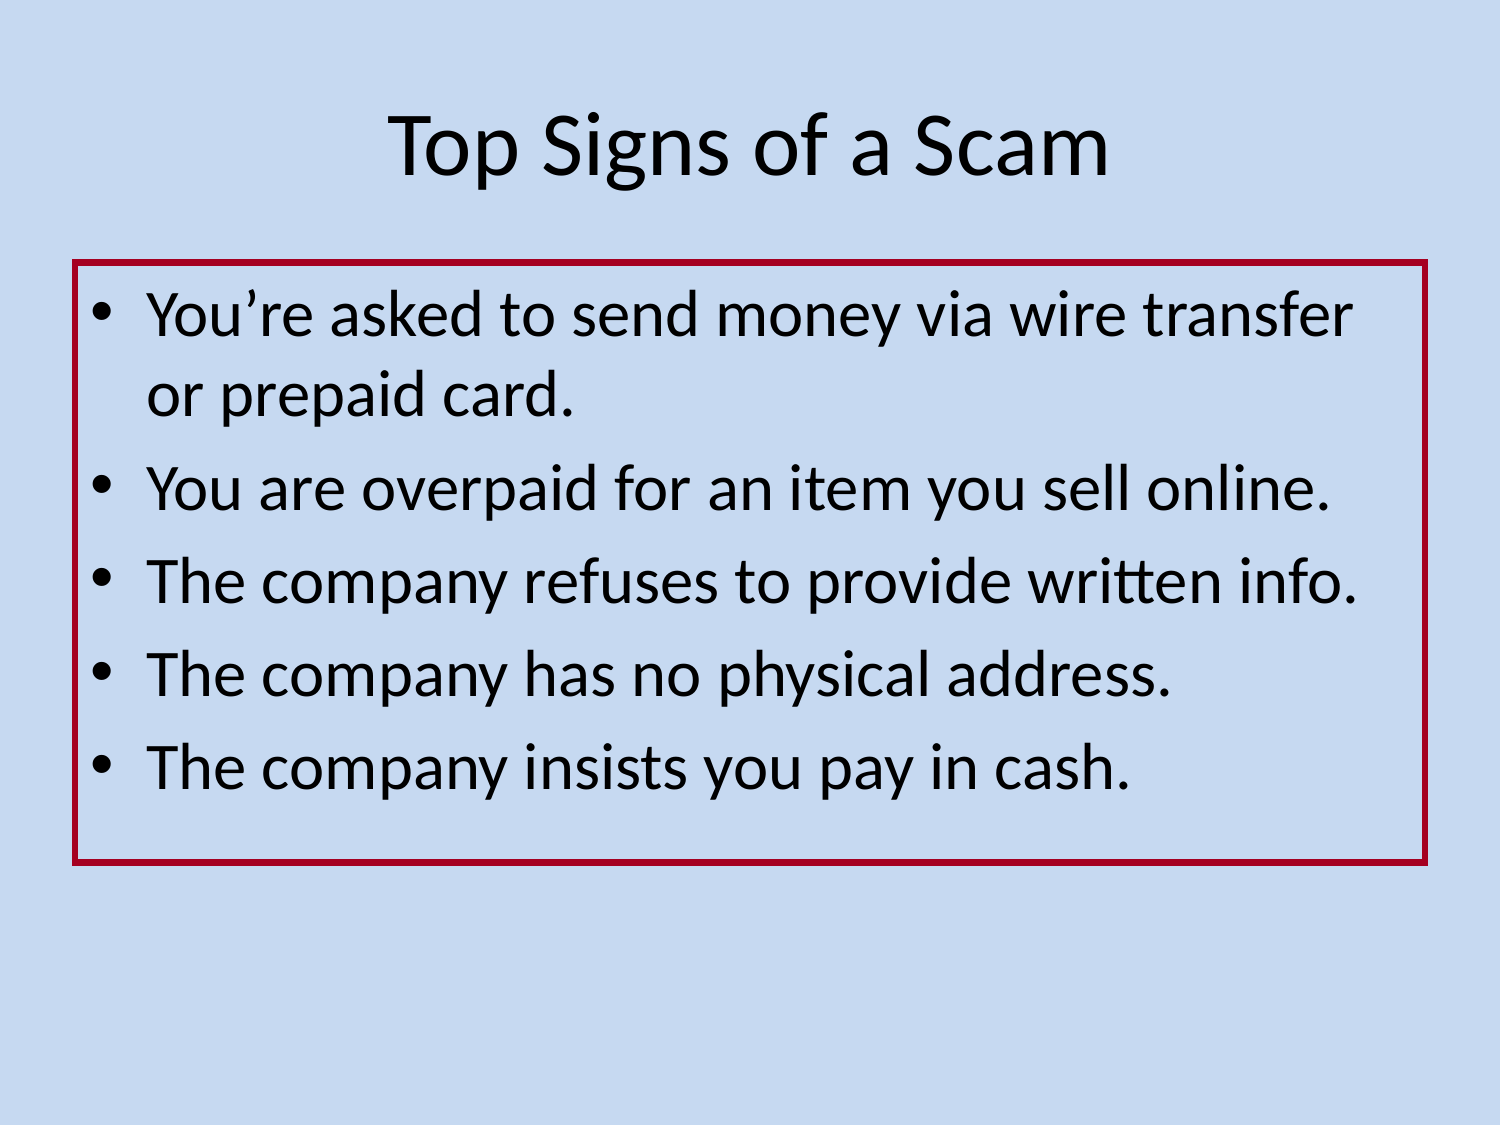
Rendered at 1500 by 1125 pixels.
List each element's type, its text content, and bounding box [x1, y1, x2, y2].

title Top Signs of a Scam [75, 45, 1425, 233]
list You’re asked to send money via wire transfer or prepaid card. You are overpaid for an item you sell online. The company refuses to provide written info. The company has no physical address. The company insists you pay in cash. [75, 262, 1425, 863]
